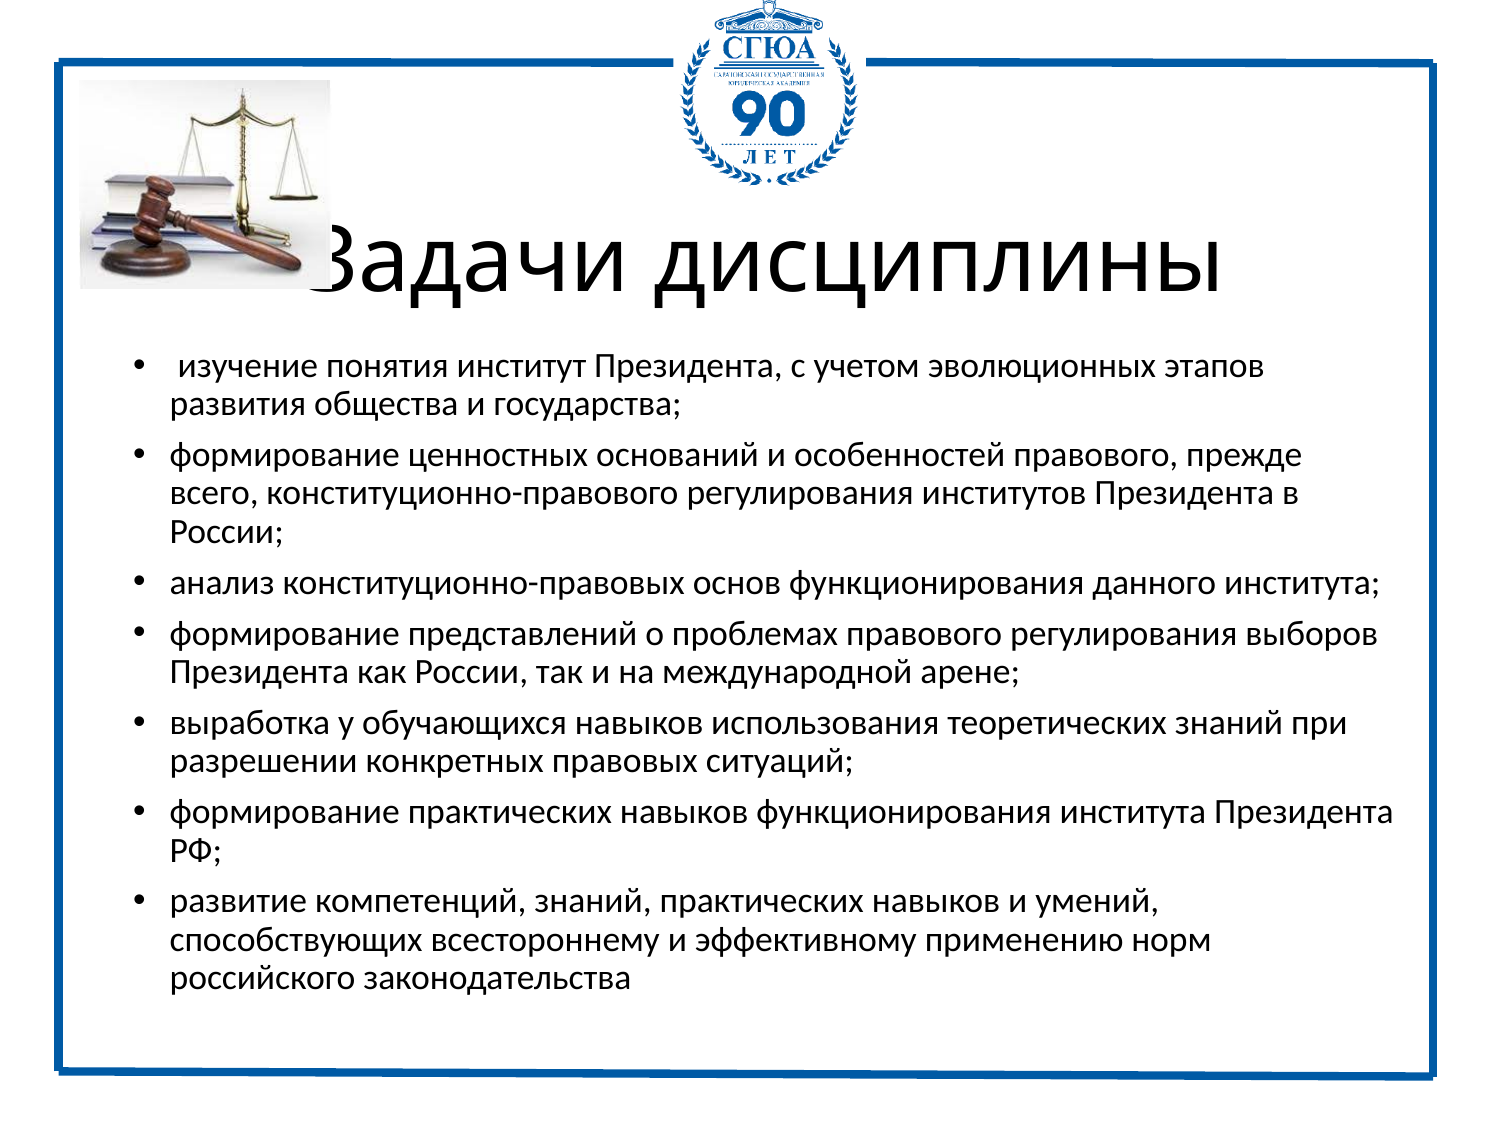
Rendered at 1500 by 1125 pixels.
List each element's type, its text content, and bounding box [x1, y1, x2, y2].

list изучение понятия институт Президента, с учетом эволюционных этапов развития общества и государства; формирование ценностных оснований и особенностей правового, прежде всего, конституционно-правового регулирования институтов Президента в России; анализ конституционно-правовых основ функционирования данного института; формирование представлений о проблемах правового регулирования выборов Президента как России, так и на международной арене; выработка у обучающихся навыков использования теоретических знаний при разрешении конкретных правовых ситуаций; формирование практических навыков функционирования института Президента РФ; развитие компетенций, знаний, практических навыков и умений, способствующих всестороннему и эффективному применению норм российского законодательства [118, 339, 1412, 1054]
picture [79, 80, 332, 289]
title Задачи дисциплины [118, 185, 1412, 339]
picture [679, 0, 858, 186]
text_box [58, 1071, 1433, 1077]
